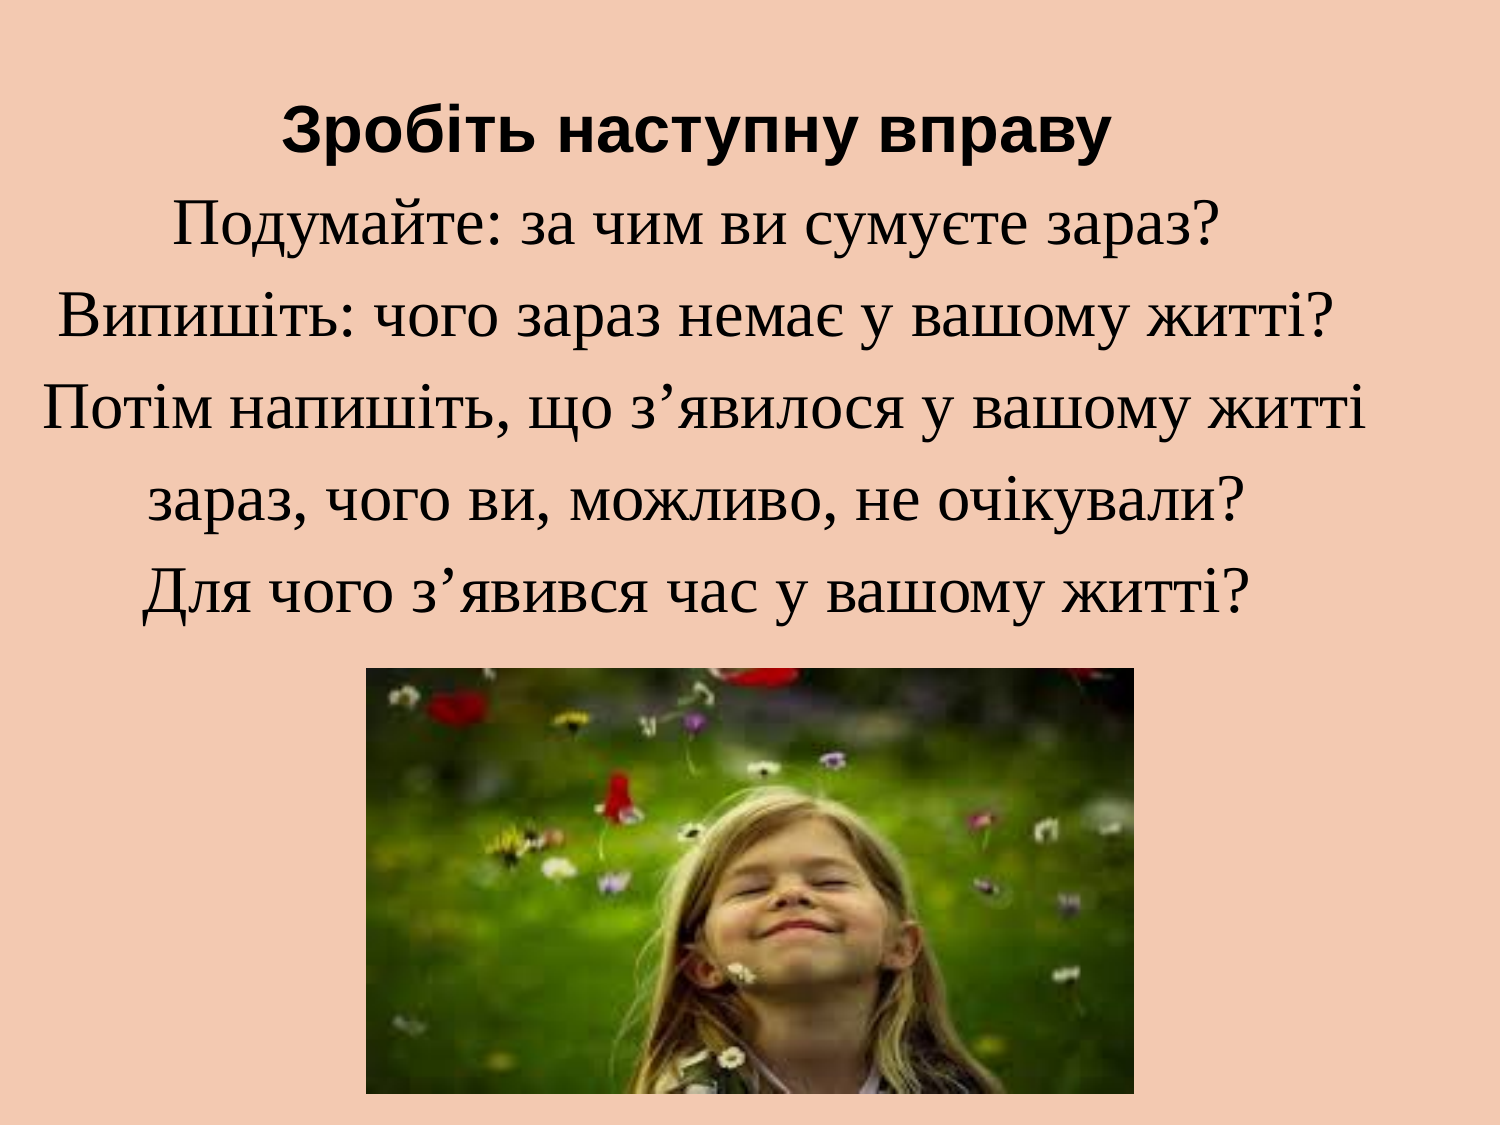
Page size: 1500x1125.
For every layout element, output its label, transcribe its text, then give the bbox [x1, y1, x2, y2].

picture [365, 668, 1135, 1095]
text_box Зробіть наступну вправу Подумайте: за чим ви сумуєте зараз? Випишіть: чого зараз немає у вашому житті? Потім напишіть, що з’явилося у вашому житті зараз, чого ви, можливо, не очікували? Для чого з’явився час у вашому житті? [0, 66, 1412, 633]
